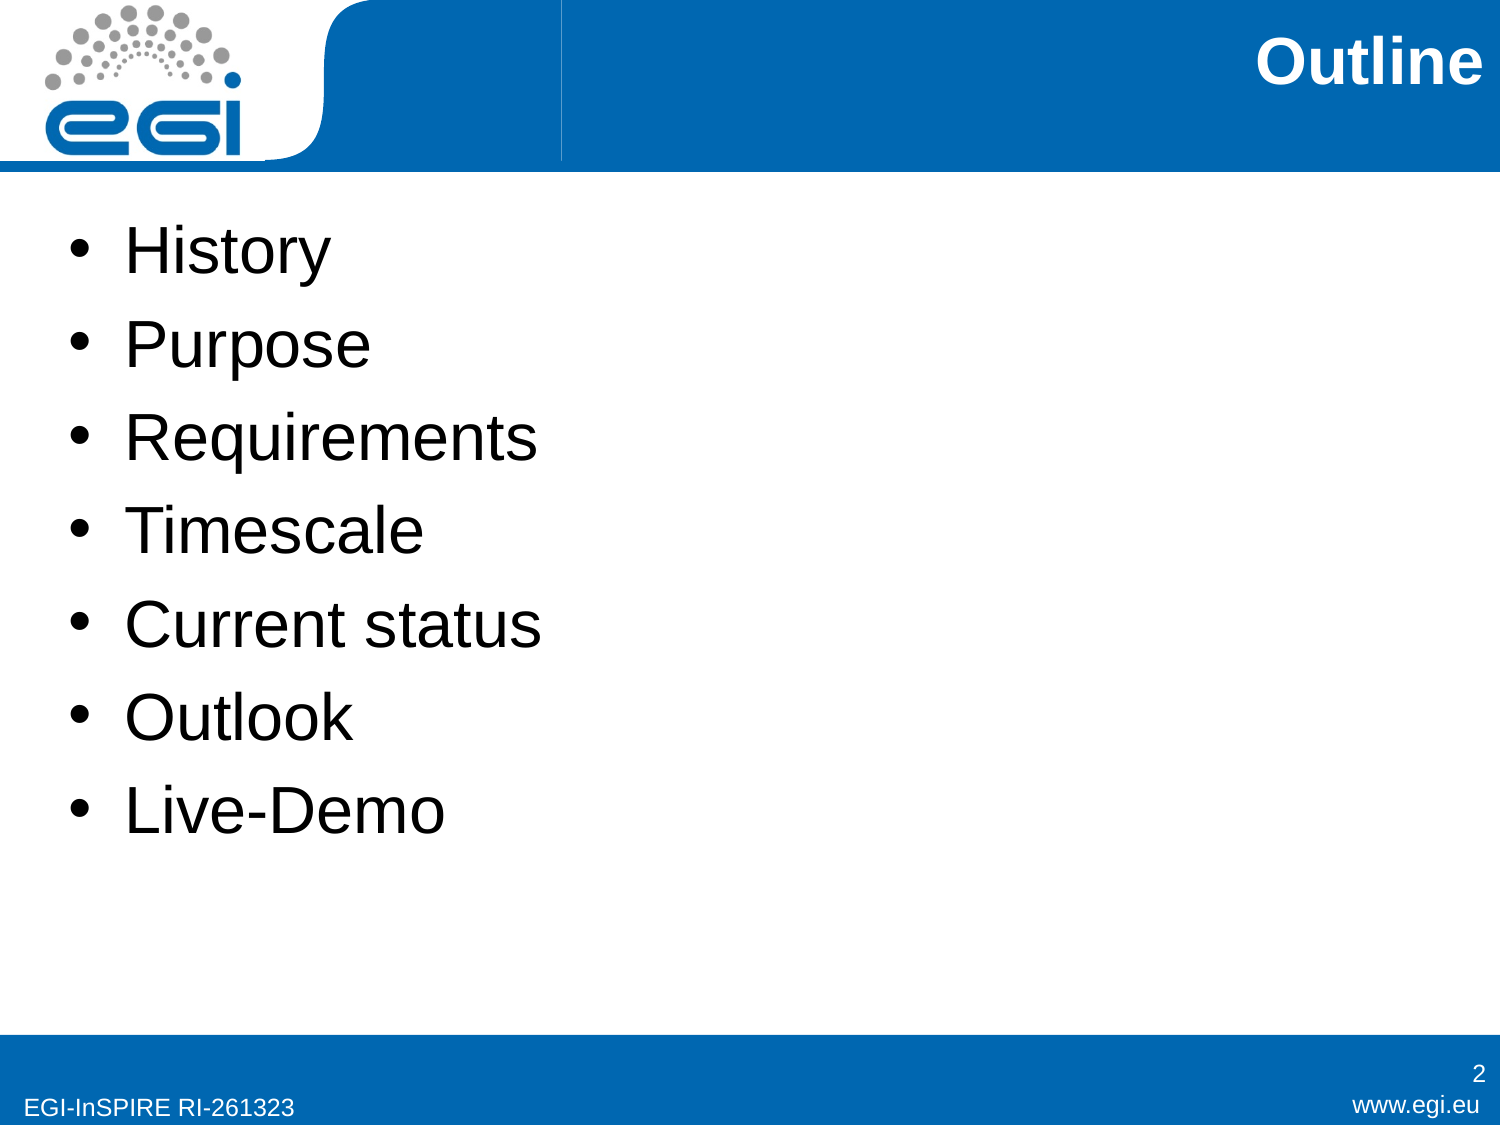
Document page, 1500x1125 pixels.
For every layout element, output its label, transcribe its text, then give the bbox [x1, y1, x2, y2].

picture [0, 0, 265, 161]
title Outline [312, 6, 1500, 110]
slide_number 2 [1151, 1042, 1500, 1103]
list History Purpose Requirements Timescale Current status Outlook Live-Demo [52, 199, 1448, 1001]
